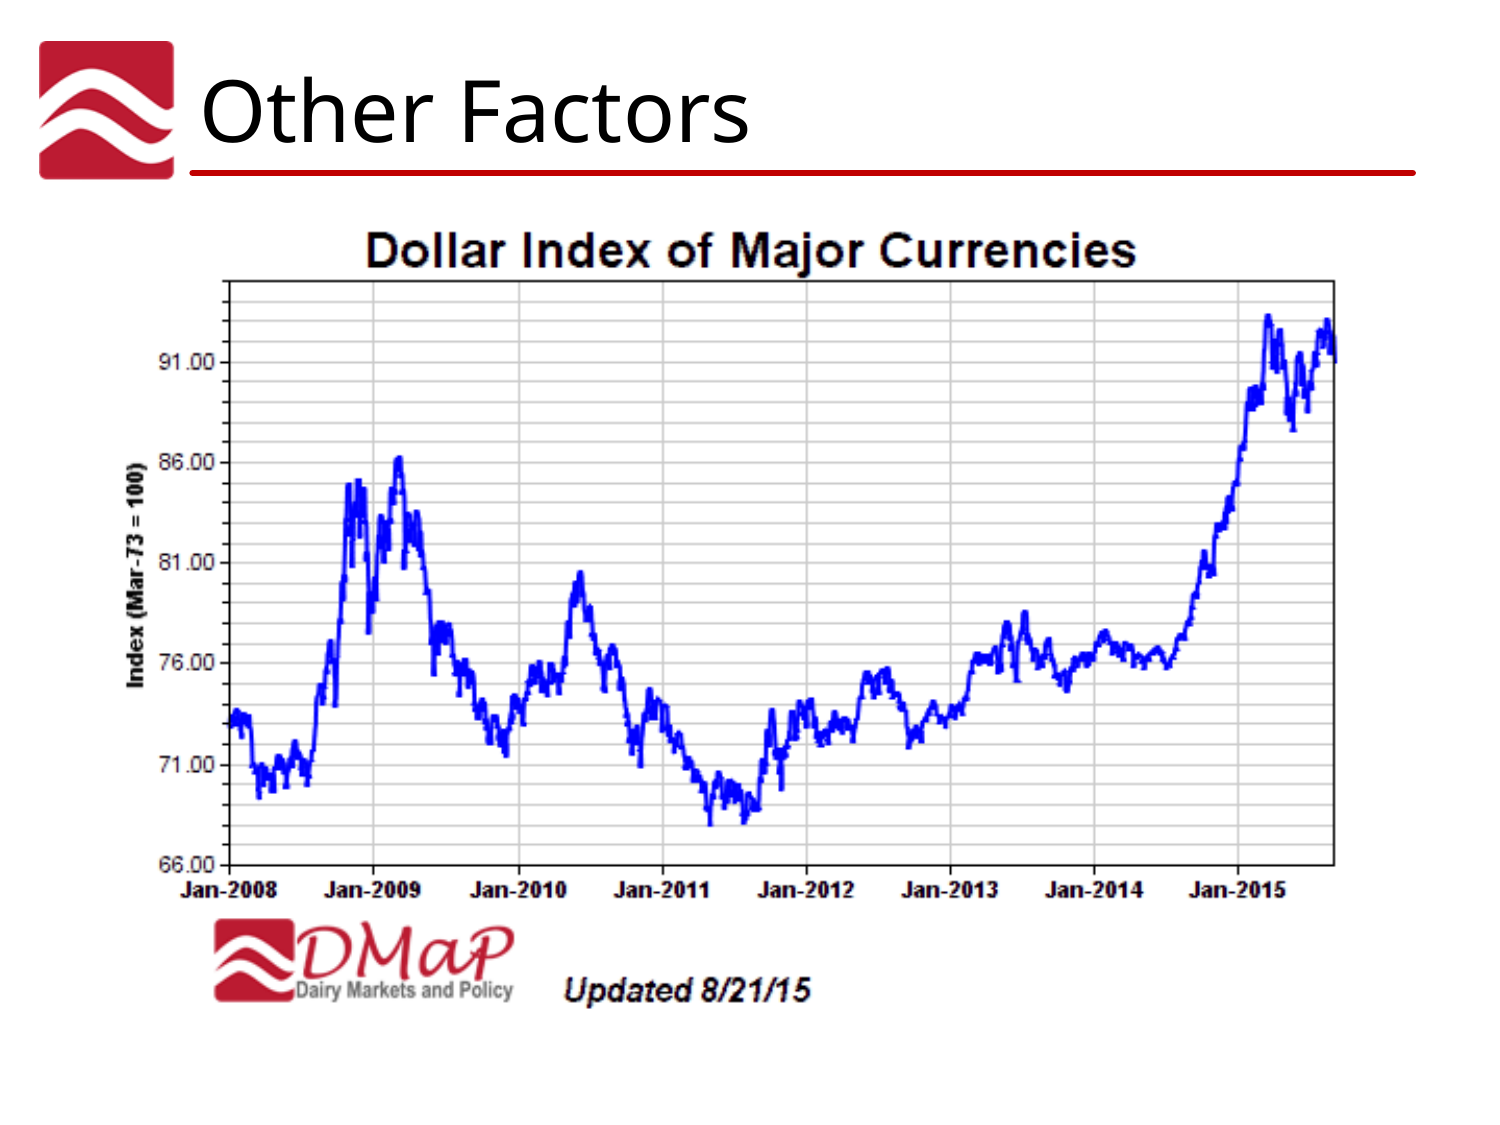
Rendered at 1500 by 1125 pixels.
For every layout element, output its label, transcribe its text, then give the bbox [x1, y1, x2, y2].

picture [39, 41, 179, 186]
picture [104, 218, 1396, 1011]
title Other Factors [184, 59, 1397, 169]
